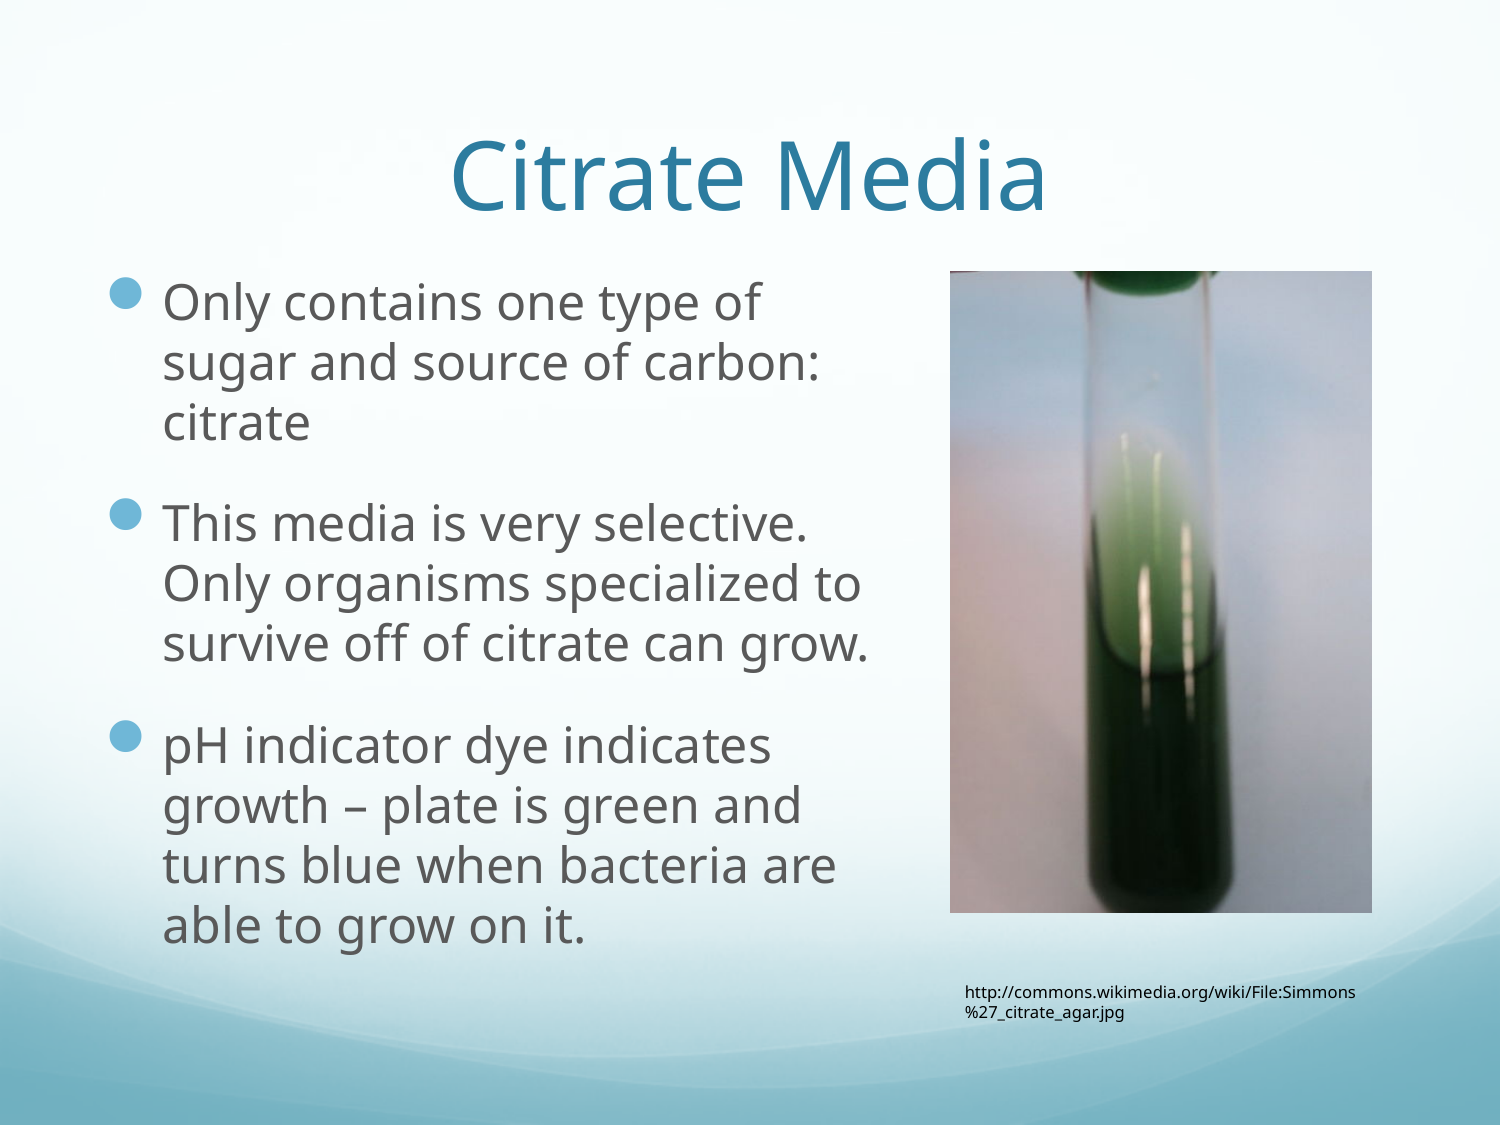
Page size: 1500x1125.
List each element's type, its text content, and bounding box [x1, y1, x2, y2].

text_box http://commons.wikimedia.org/wiki/File:Simmons%27_citrate_agar.jpg [949, 974, 1372, 1030]
title Citrate Media [90, 17, 1410, 237]
list Only contains one type of sugar and source of carbon: citrate This media is very selective. Only organisms specialized to survive off of citrate can grow. pH indicator dye indicates growth – plate is green and turns blue when bacteria are able to grow on it. [90, 262, 913, 975]
picture [949, 270, 1373, 913]
